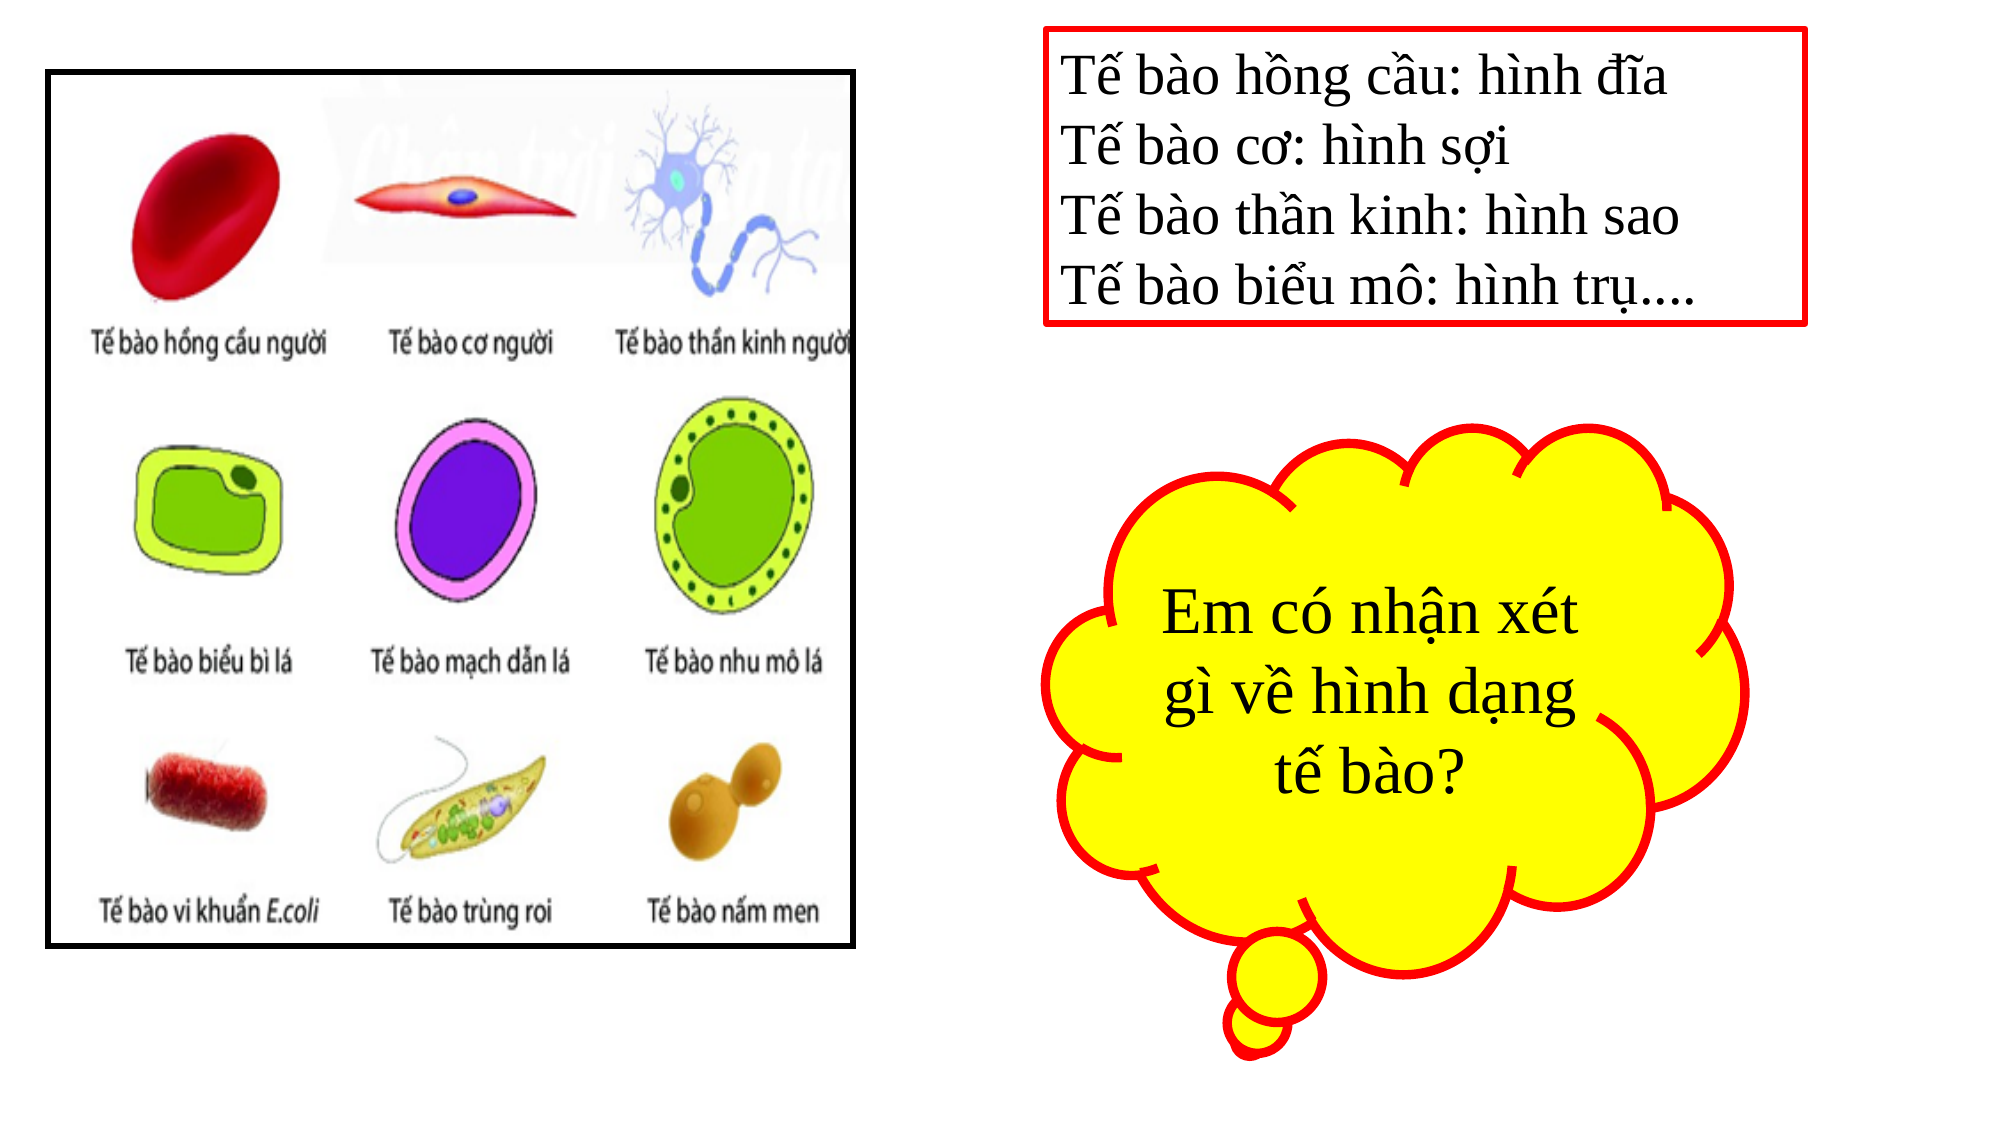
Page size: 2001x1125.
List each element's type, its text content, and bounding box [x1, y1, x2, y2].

text_box Em có nhận xét gì về hình dạng tế bào? [1044, 427, 1746, 1058]
text_box Tế bào hồng cầu: hình đĩa Tế bào cơ: hình sợi Tế bào thần kinh: hình sao Tế bào biểu mô: hình trụ.... [1046, 28, 1806, 324]
picture [51, 74, 850, 943]
